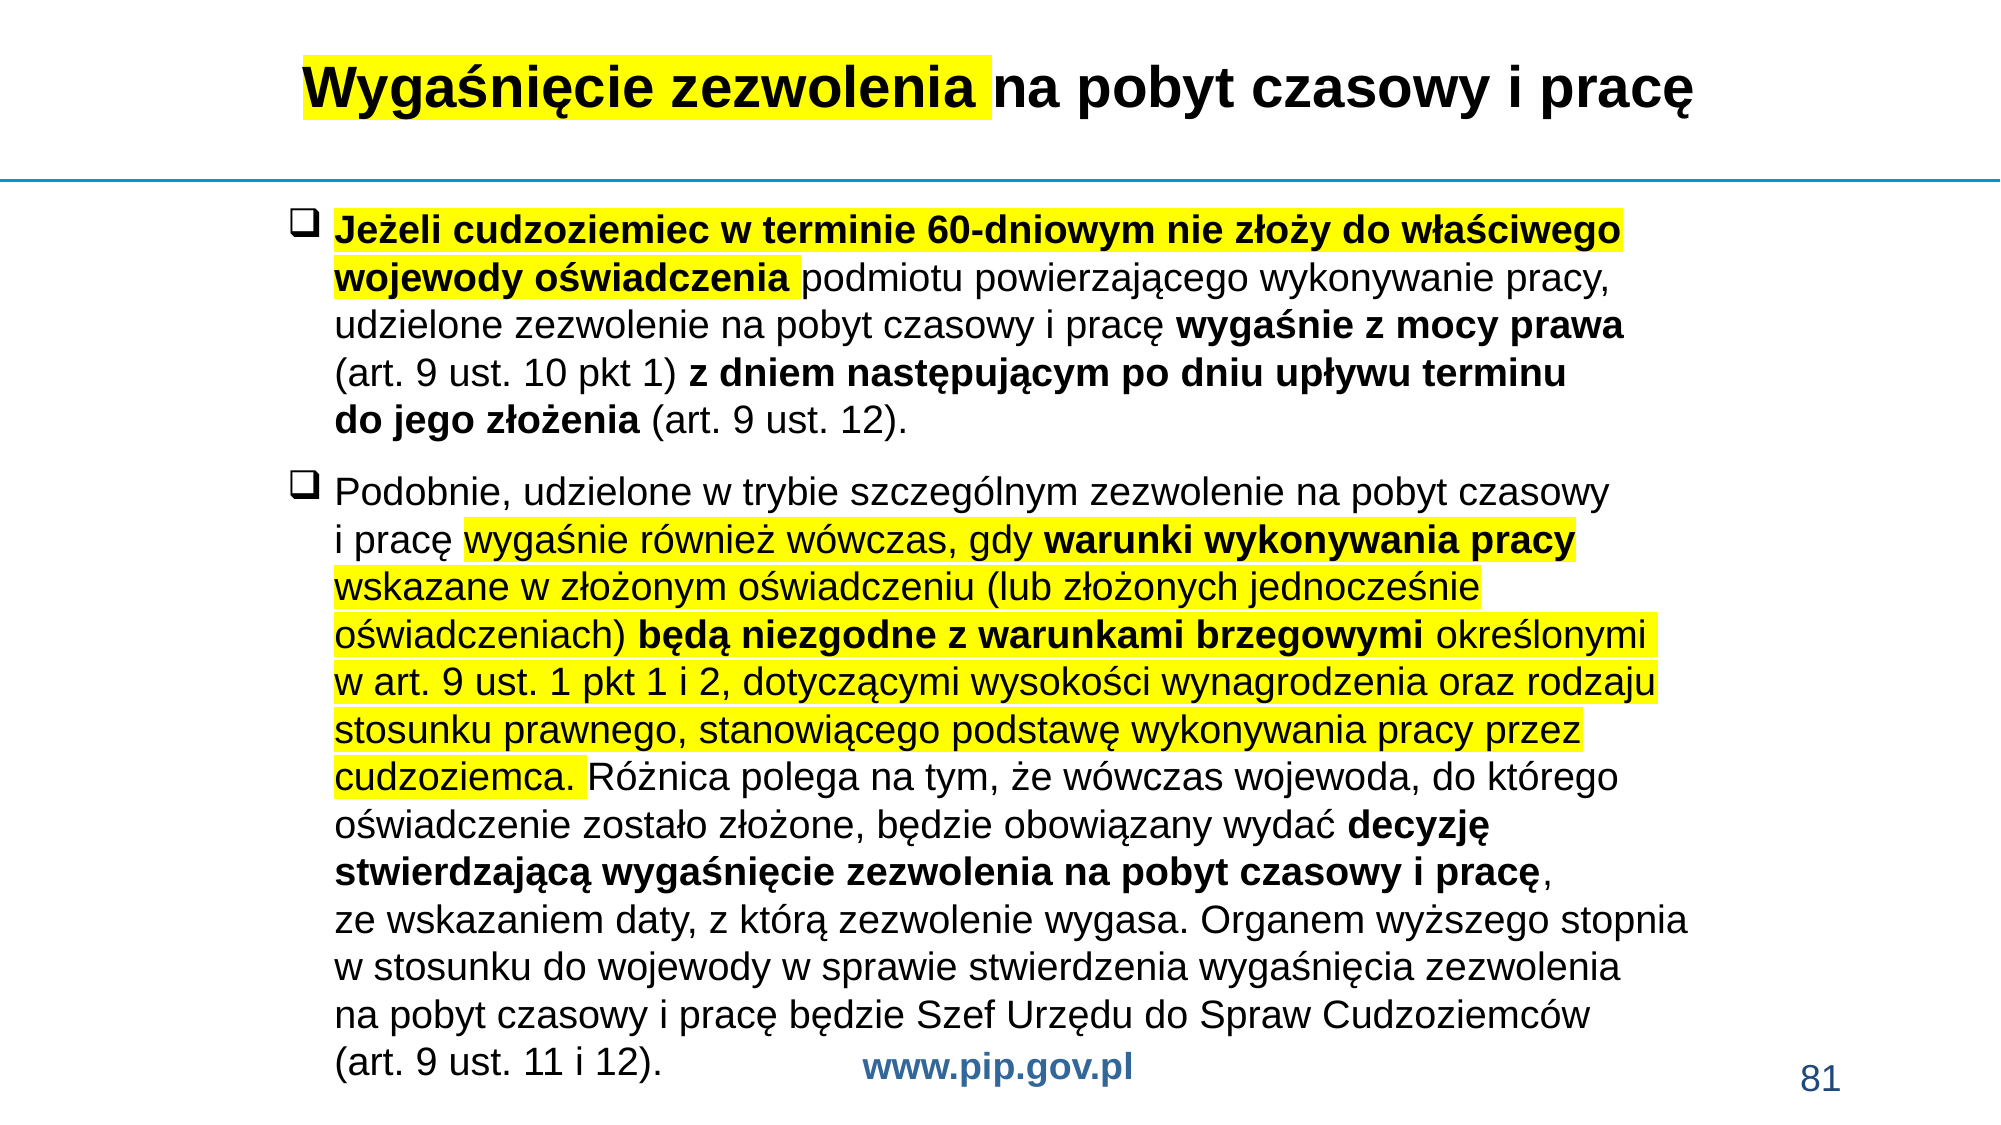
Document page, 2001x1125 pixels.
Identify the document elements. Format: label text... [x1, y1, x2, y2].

text_box Jeżeli cudzoziemiec w terminie 60-dniowym nie złoży do właściwego wojewody oświadczenia podmiotu powierzającego wykonywanie pracy, udzielone zezwolenie na pobyt czasowy i pracę wygaśnie z mocy prawa (art. 9 ust. 10 pkt 1) z dniem następującym po dniu upływu terminu do jego złożenia (art. 9 ust. 12). Podobnie, udzielone w trybie szczególnym zezwolenie na pobyt czasowy i pracę wygaśnie również wówczas, gdy warunki wykonywania pracy wskazane w złożonym oświadczeniu (lub złożonych jednocześnie oświadczeniach) będą niezgodne z warunkami brzegowymi określonymi w art. 9 ust. 1 pkt 1 i 2, dotyczącymi wysokości wynagrodzenia oraz rodzaju stosunku prawnego, stanowiącego podstawę wykonywania pracy przez cudzoziemca. Różnica polega na tym, że wówczas wojewoda, do którego oświadczenie zostało złożone, będzie obowiązany wydać decyzję stwierdzającą wygaśnięcie zezwolenia na pobyt czasowy i pracę, ze wskazaniem daty, z którą zezwolenie wygasa. Organem wyższego stopnia w stosunku do wojewody w sprawie stwierdzenia wygaśnięcia zezwolenia na pobyt czasowy i pracę będzie Szef Urzędu do Spraw Cudzoziemców (art. 9 ust. 11 i 12). [272, 196, 1726, 1125]
slide_number 81 [1785, 1046, 1898, 1106]
text_box [324, 574, 1674, 811]
text_box Wygaśnięcie zezwolenia na pobyt czasowy i pracę [249, 7, 1749, 161]
